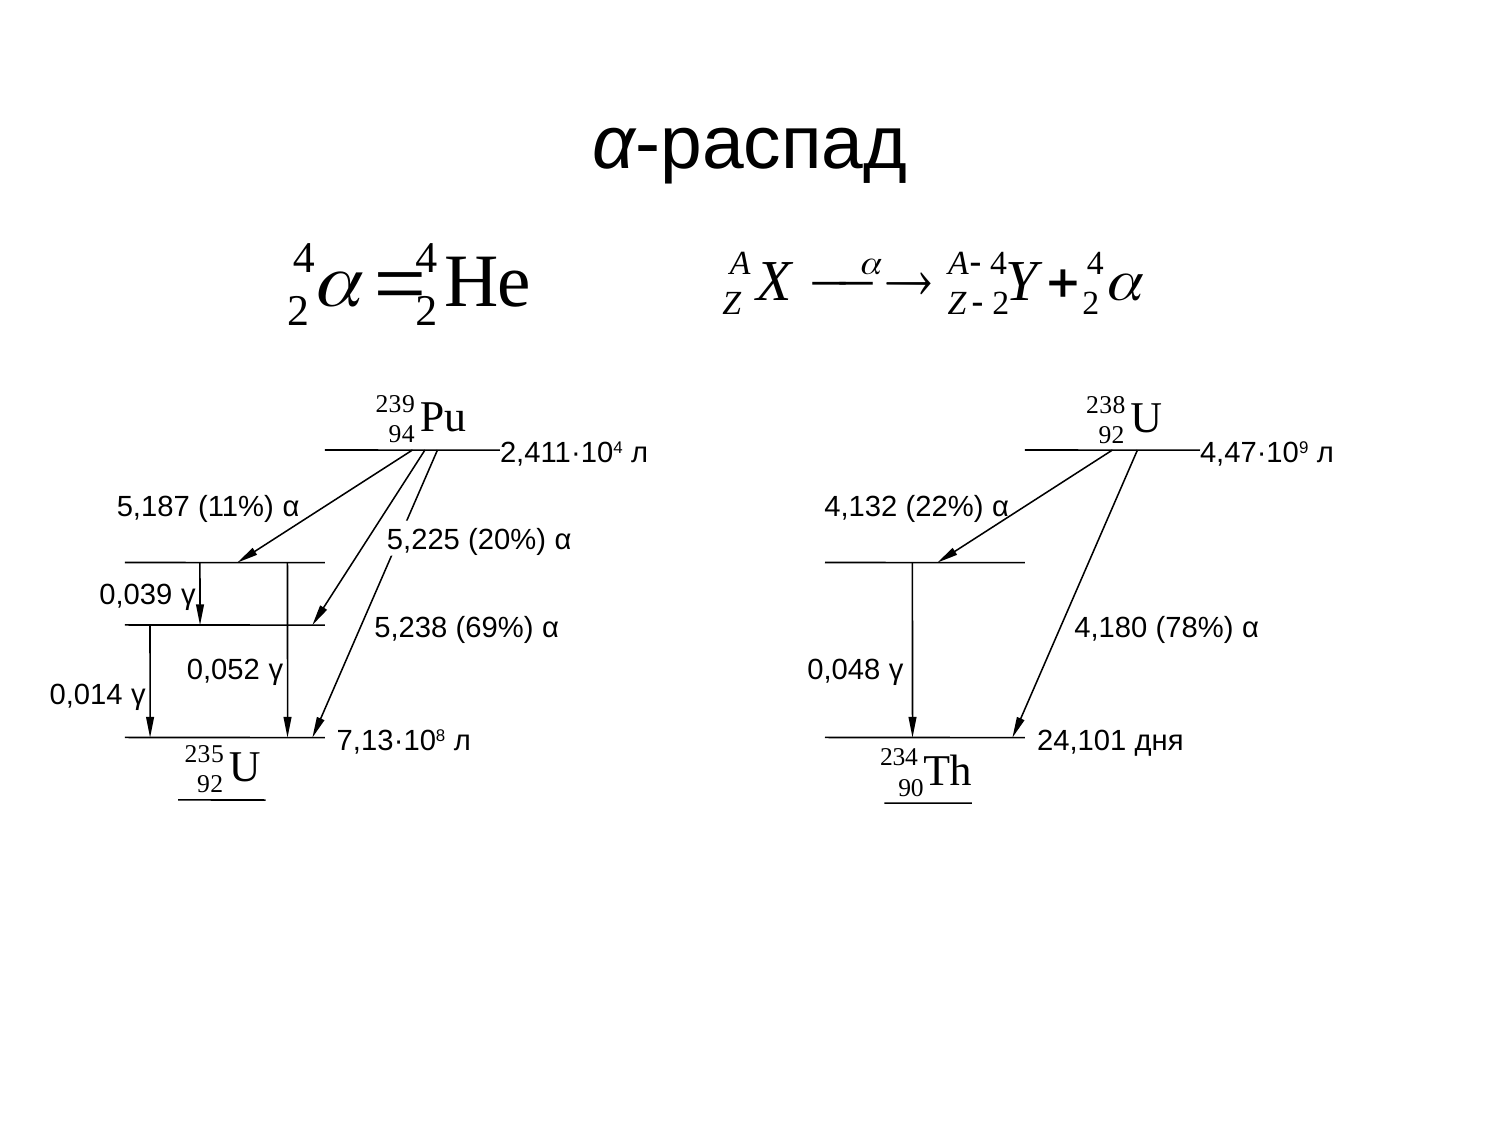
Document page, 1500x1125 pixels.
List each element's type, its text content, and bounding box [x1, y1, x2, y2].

title α-распад [75, 45, 1425, 233]
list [712, 237, 1157, 325]
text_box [49, 384, 649, 804]
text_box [274, 224, 545, 338]
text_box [807, 385, 1334, 807]
